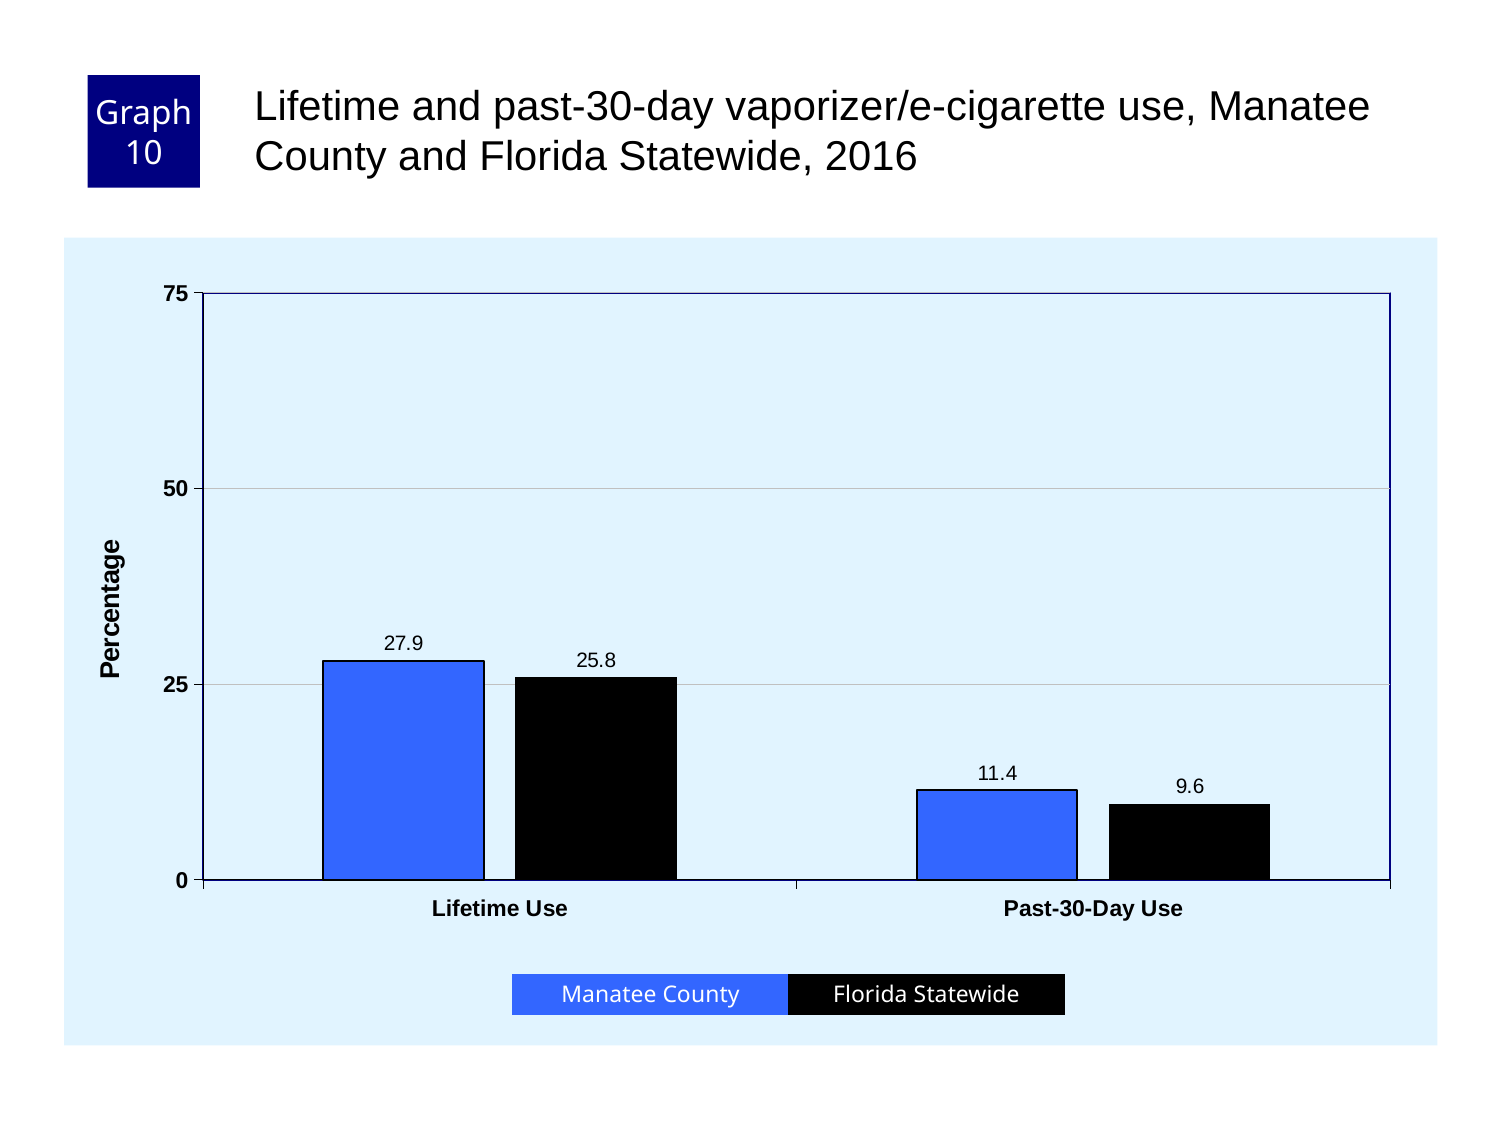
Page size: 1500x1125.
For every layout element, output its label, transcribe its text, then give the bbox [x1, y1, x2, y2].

text_box Graph 10 [87, 75, 200, 188]
chart [63, 237, 1438, 1046]
text_box Lifetime and past-30-day vaporizer/e-cigarette use, Manatee County and Florida Statewide, 2016 [249, 75, 1438, 200]
